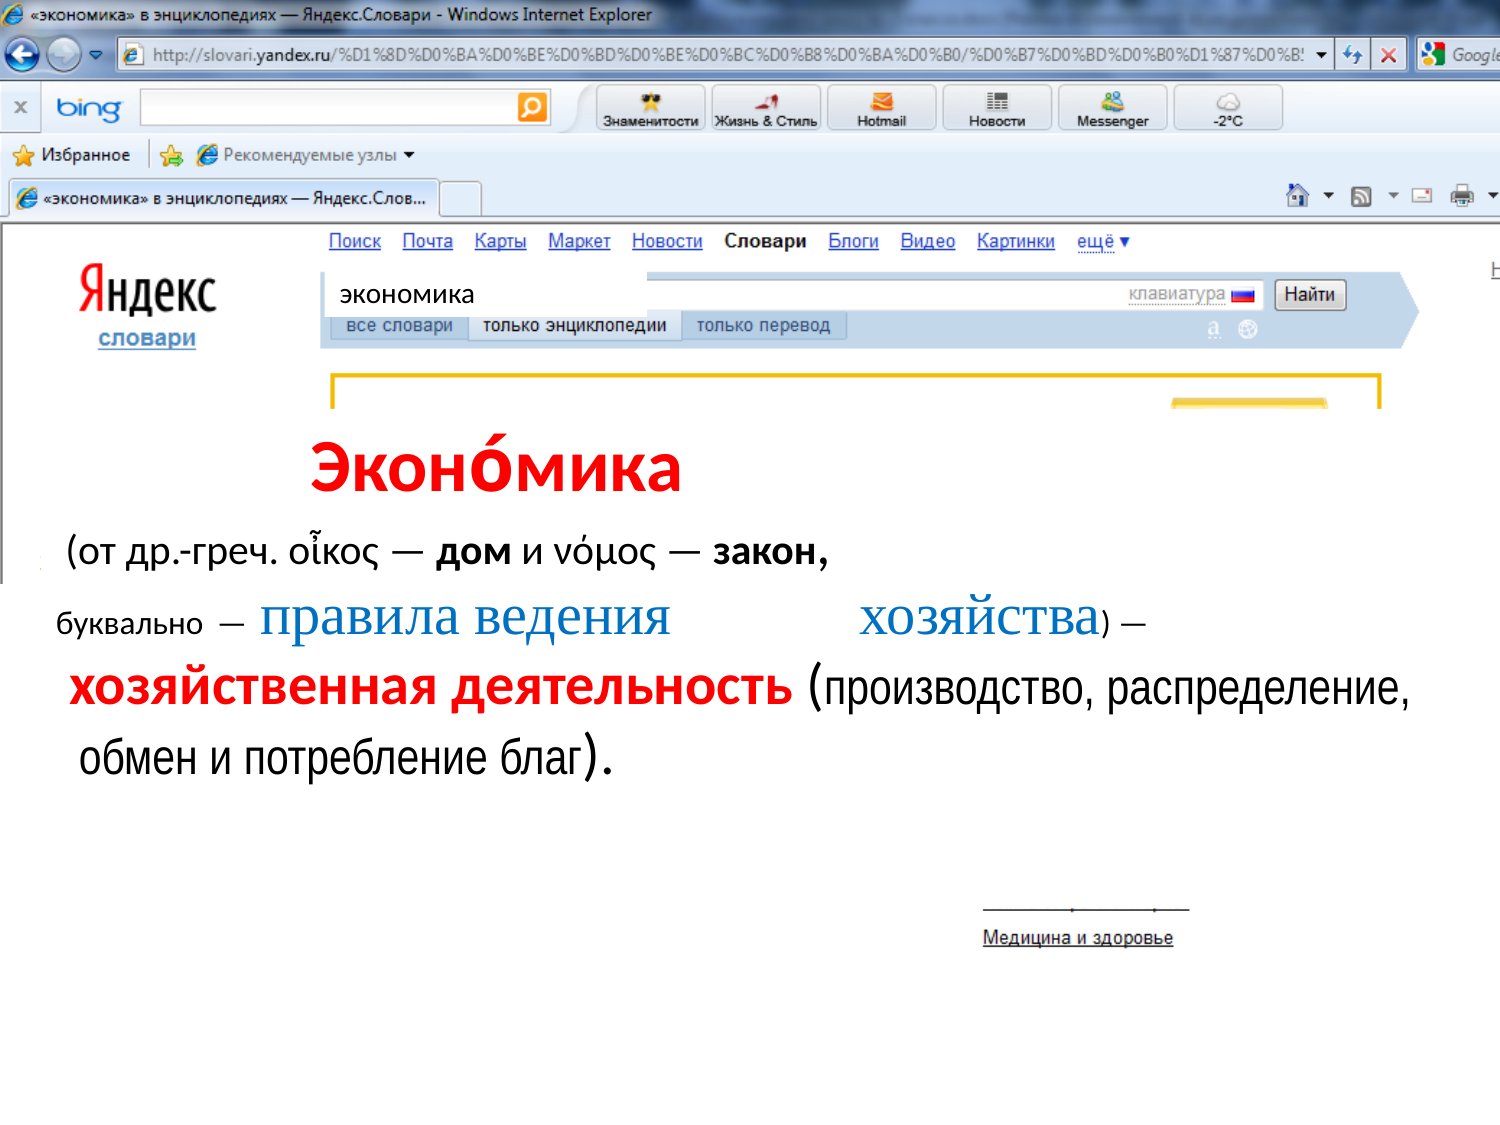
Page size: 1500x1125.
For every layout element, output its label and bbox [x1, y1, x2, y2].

text_box [0, 0, 1500, 1125]
